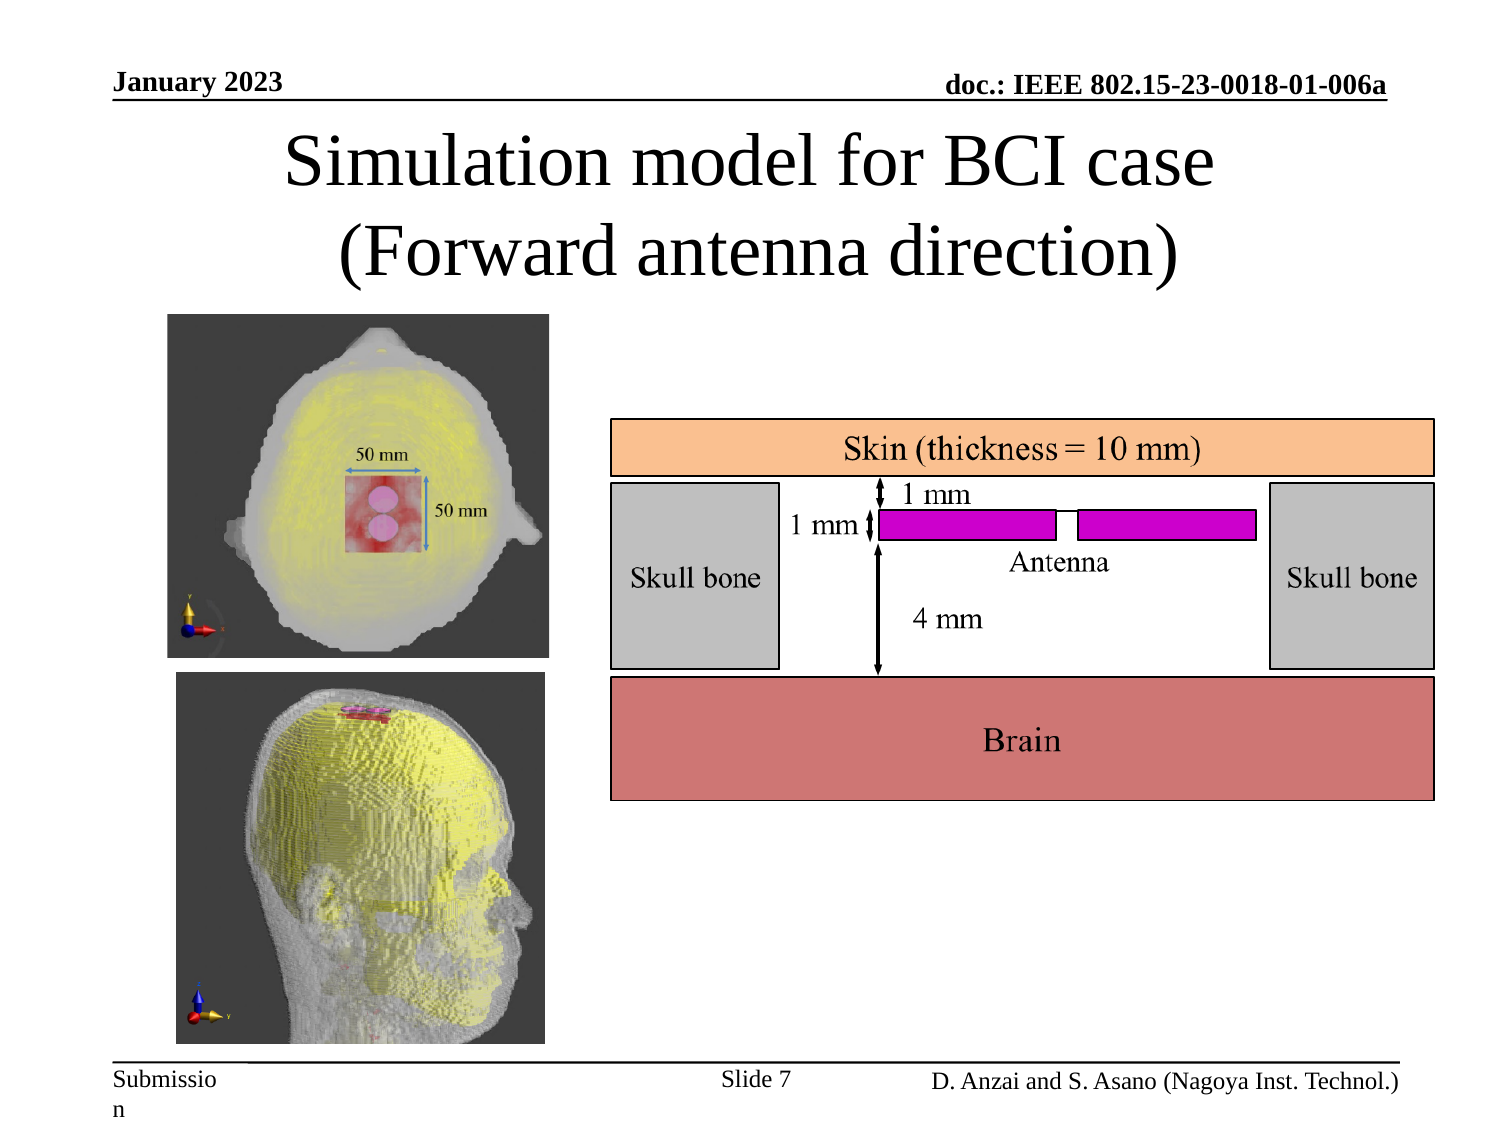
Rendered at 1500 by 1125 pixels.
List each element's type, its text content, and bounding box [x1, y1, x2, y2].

picture [176, 672, 545, 1044]
picture [167, 314, 550, 658]
title Simulation model for BCI case (Forward antenna direction) [112, 112, 1388, 288]
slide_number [112, 62, 375, 98]
slide_number Slide 7 [712, 1062, 800, 1093]
picture [610, 414, 1436, 801]
